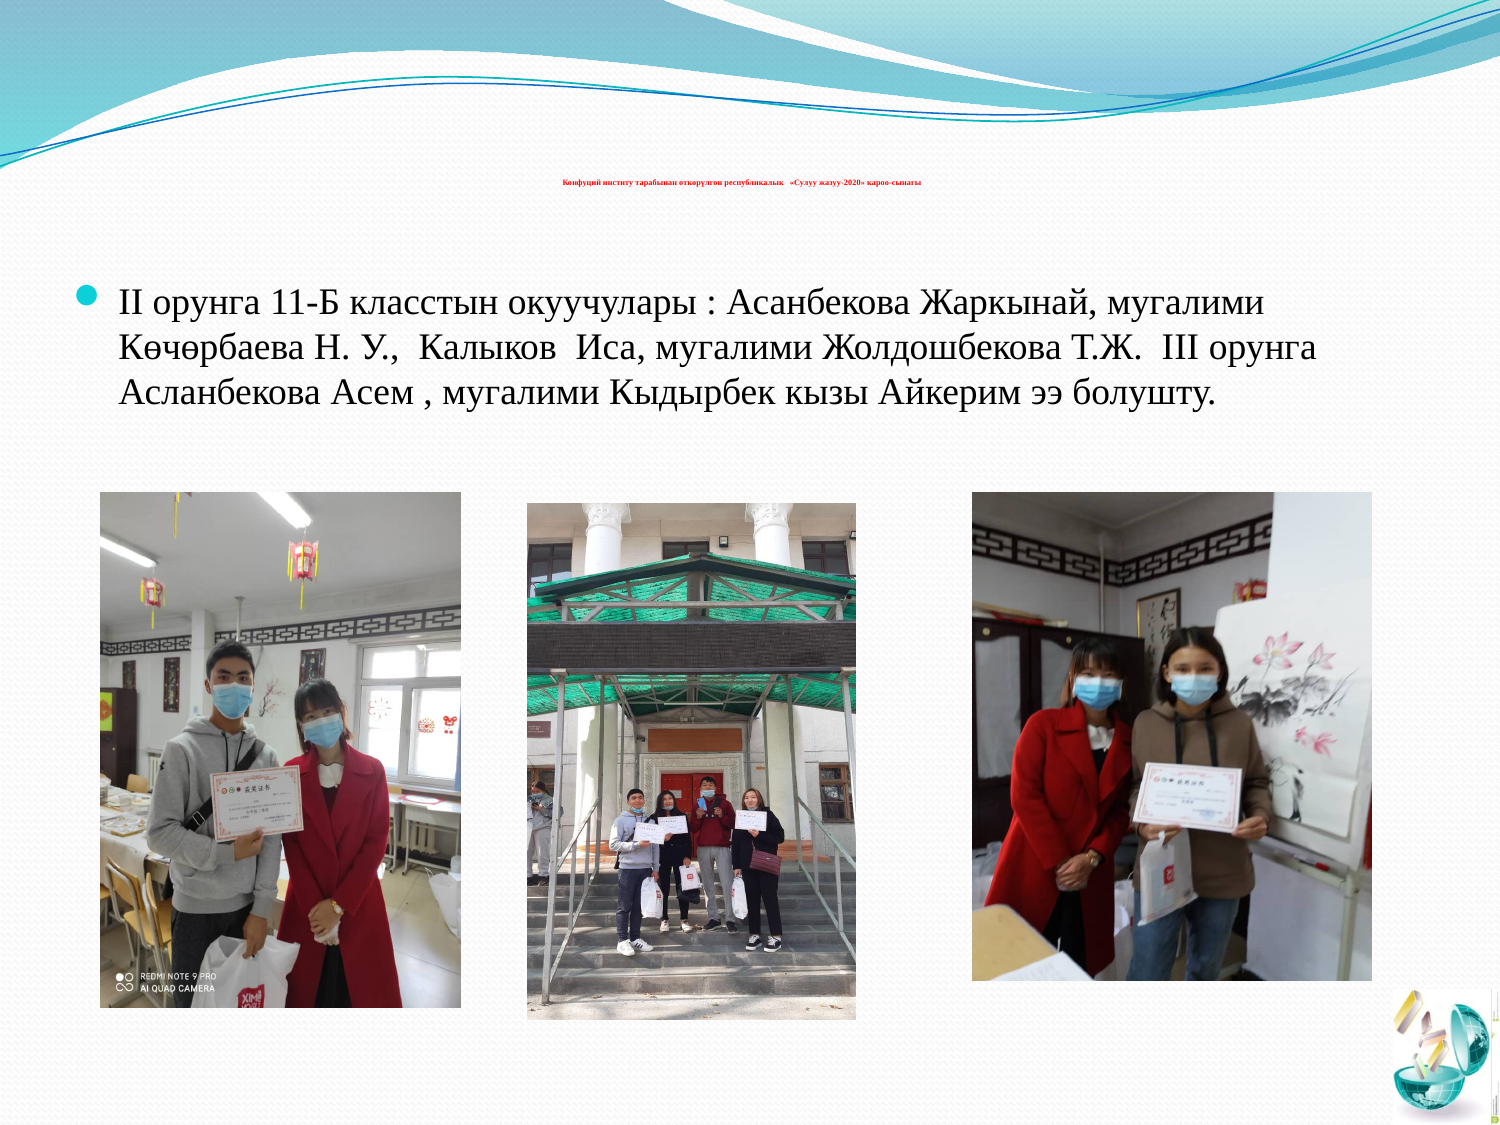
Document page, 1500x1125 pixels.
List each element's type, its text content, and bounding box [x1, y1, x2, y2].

title Конфуций институ тарабынан өткөрүлгон республикалык «Сулуу жазуу-2020» кароо-сынагы [58, 0, 1425, 200]
picture [972, 491, 1372, 981]
picture [100, 491, 461, 1008]
list II орунга 11-Б класстын окуучулары : Асанбекова Жаркынай, мугалими Көчөрбаева Н. У., Калыков Иса, мугалими Жолдошбекова Т.Ж. III орунга Асланбекова Асем , мугалими Кыдырбек кызы Айкерим ээ болушту. [58, 222, 1425, 1038]
picture [527, 503, 856, 1020]
picture [1393, 988, 1500, 1125]
